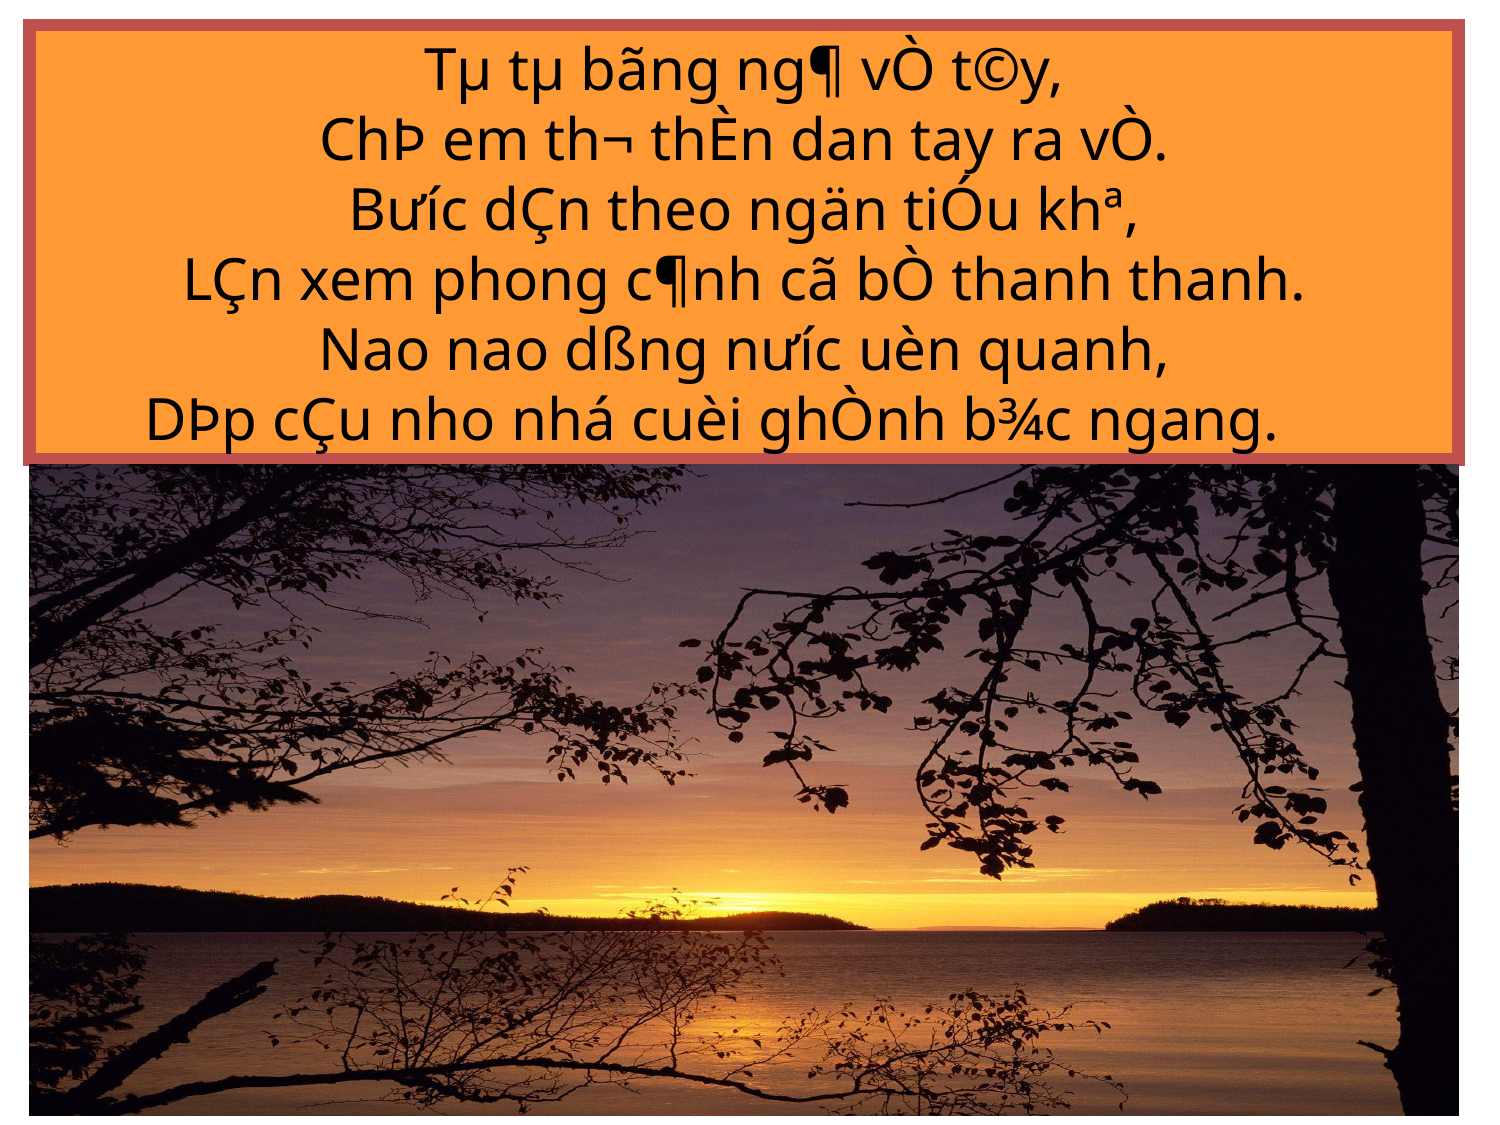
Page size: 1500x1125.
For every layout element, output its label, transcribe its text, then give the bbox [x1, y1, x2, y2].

text_box Tµ tµ bãng ng¶ vÒ t©y, ChÞ em th¬ thÈn dan tay ra vÒ. B­ưíc dÇn theo ngän tiÓu khª, LÇn xem phong c¶nh cã bÒ thanh thanh. Nao nao dßng n­ưíc uèn quanh, DÞp cÇu nho nhá cuèi ghÒnh b¾c ngang. [29, 24, 1459, 460]
picture [29, 463, 1459, 1116]
